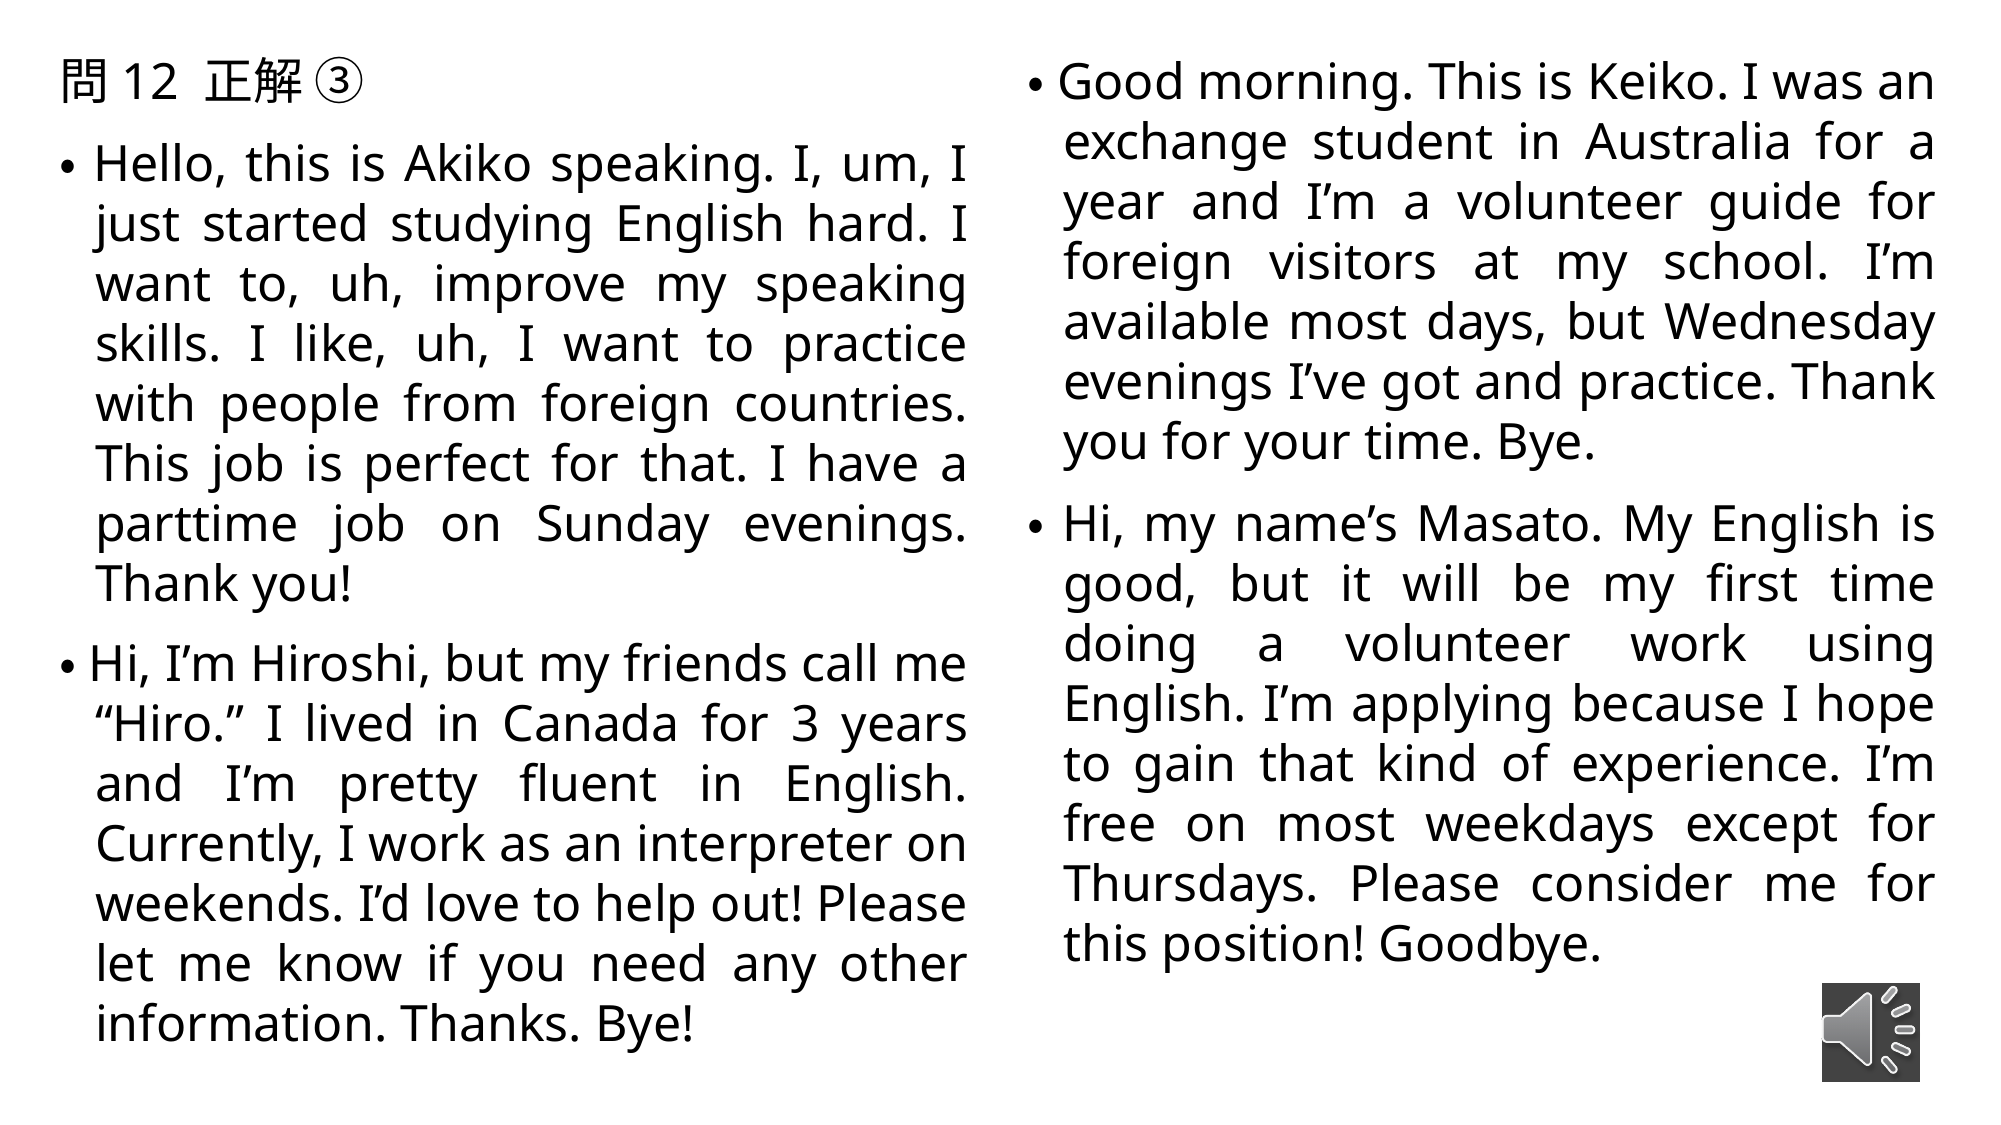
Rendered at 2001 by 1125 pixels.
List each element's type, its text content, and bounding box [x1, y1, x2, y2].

list 問12 正解 ③ ・Hello, this is Akiko speaking. I, um, I just started studying English hard. I want to, uh, improve my speaking skills. I like, uh, I want to practice with people from foreign countries. This job is perfect for that. I have a parttime job on Sunday evenings. Thank you! ・Hi, I’m Hiroshi, but my friends call me “Hiro.” I lived in Canada for 3 years and I’m pretty fluent in English. Currently, I work as an interpreter on weekends. I’d love to help out! Please let me know if you need any other information. Thanks. Bye! ・Good morning. This is Keiko. I was an exchange student in Australia for a year and I’m a volunteer guide for foreign visitors at my school. I’m available most days, but Wednesday evenings I’ve got and practice. Thank you for your time. Bye. ・Hi, my name’s Masato. My English is good, but it will be my first time doing a volunteer work using English. I’m applying because I hope to gain that kind of experience. I’m free on most weekdays except for Thursdays. Please consider me for this position! Goodbye. [44, 42, 1952, 1044]
picture [1820, 982, 1921, 1083]
